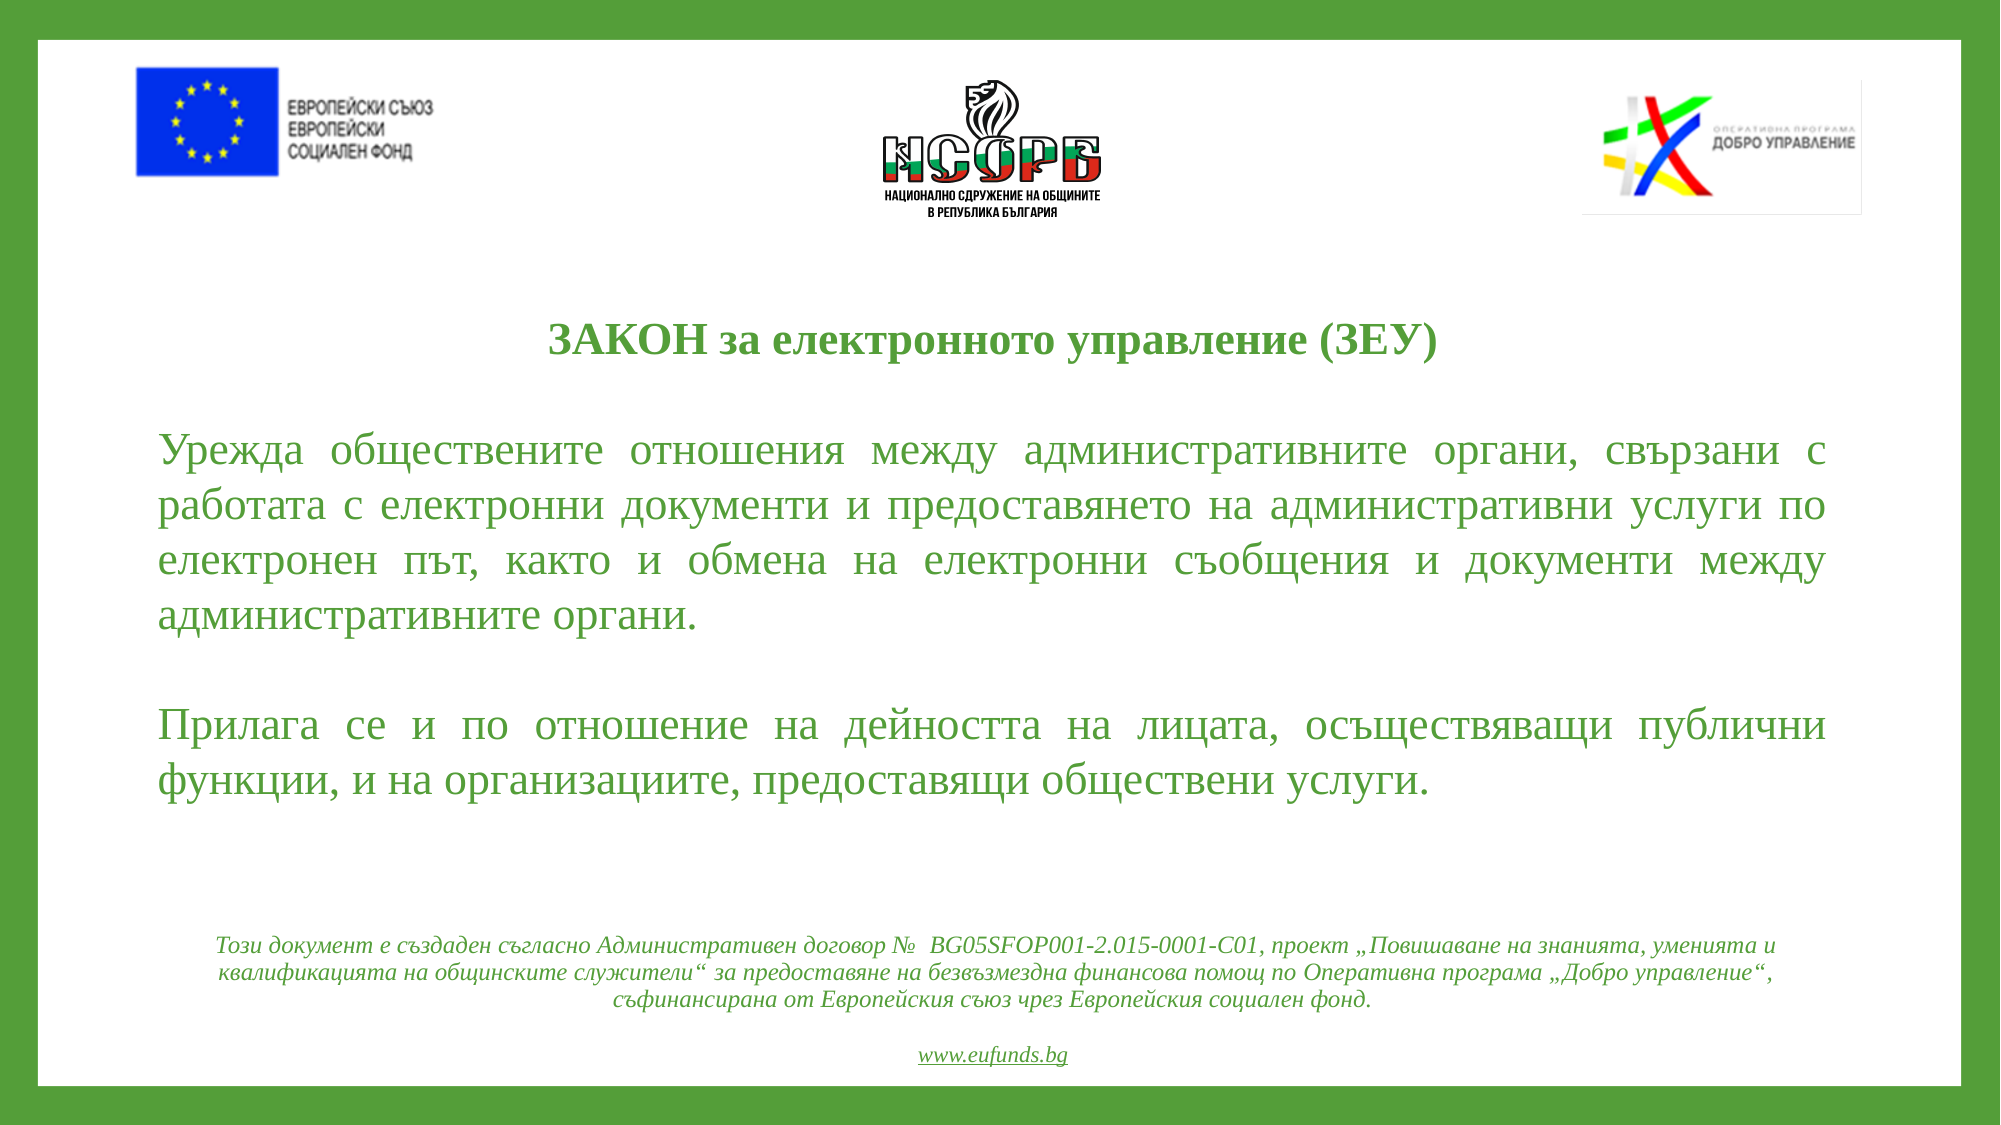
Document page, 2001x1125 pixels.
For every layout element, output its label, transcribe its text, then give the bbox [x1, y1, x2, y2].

list ЗАКОН за електронното управление (ЗЕУ) Урежда обществените отношения между административните органи, свързани с работата с електронни документи и предоставянето на административни услуги по електронен път, както и обмена на електронни съобщения и документи между административните органи. Прилага се и по отношение на дейността на лицата, осъществяващи публични функции, и на организациите, предоставящи обществени услуги. [135, 301, 1844, 921]
picture [883, 79, 1101, 217]
picture [121, 54, 463, 192]
picture [1582, 79, 1863, 217]
text_box Този документ е създаден съгласно Административен договор № BG05SFOP001-2.015-0001-C01, проект „Повишаване на знанията, уменията и квалификацията на общинските служители“ за предоставяне на безвъзмездна финансова помощ по Оперативна програма „Добро управление“, съфинансирана от Европейския съюз чрез Европейския социален фонд. www.eufunds.bg [121, 924, 1863, 1125]
